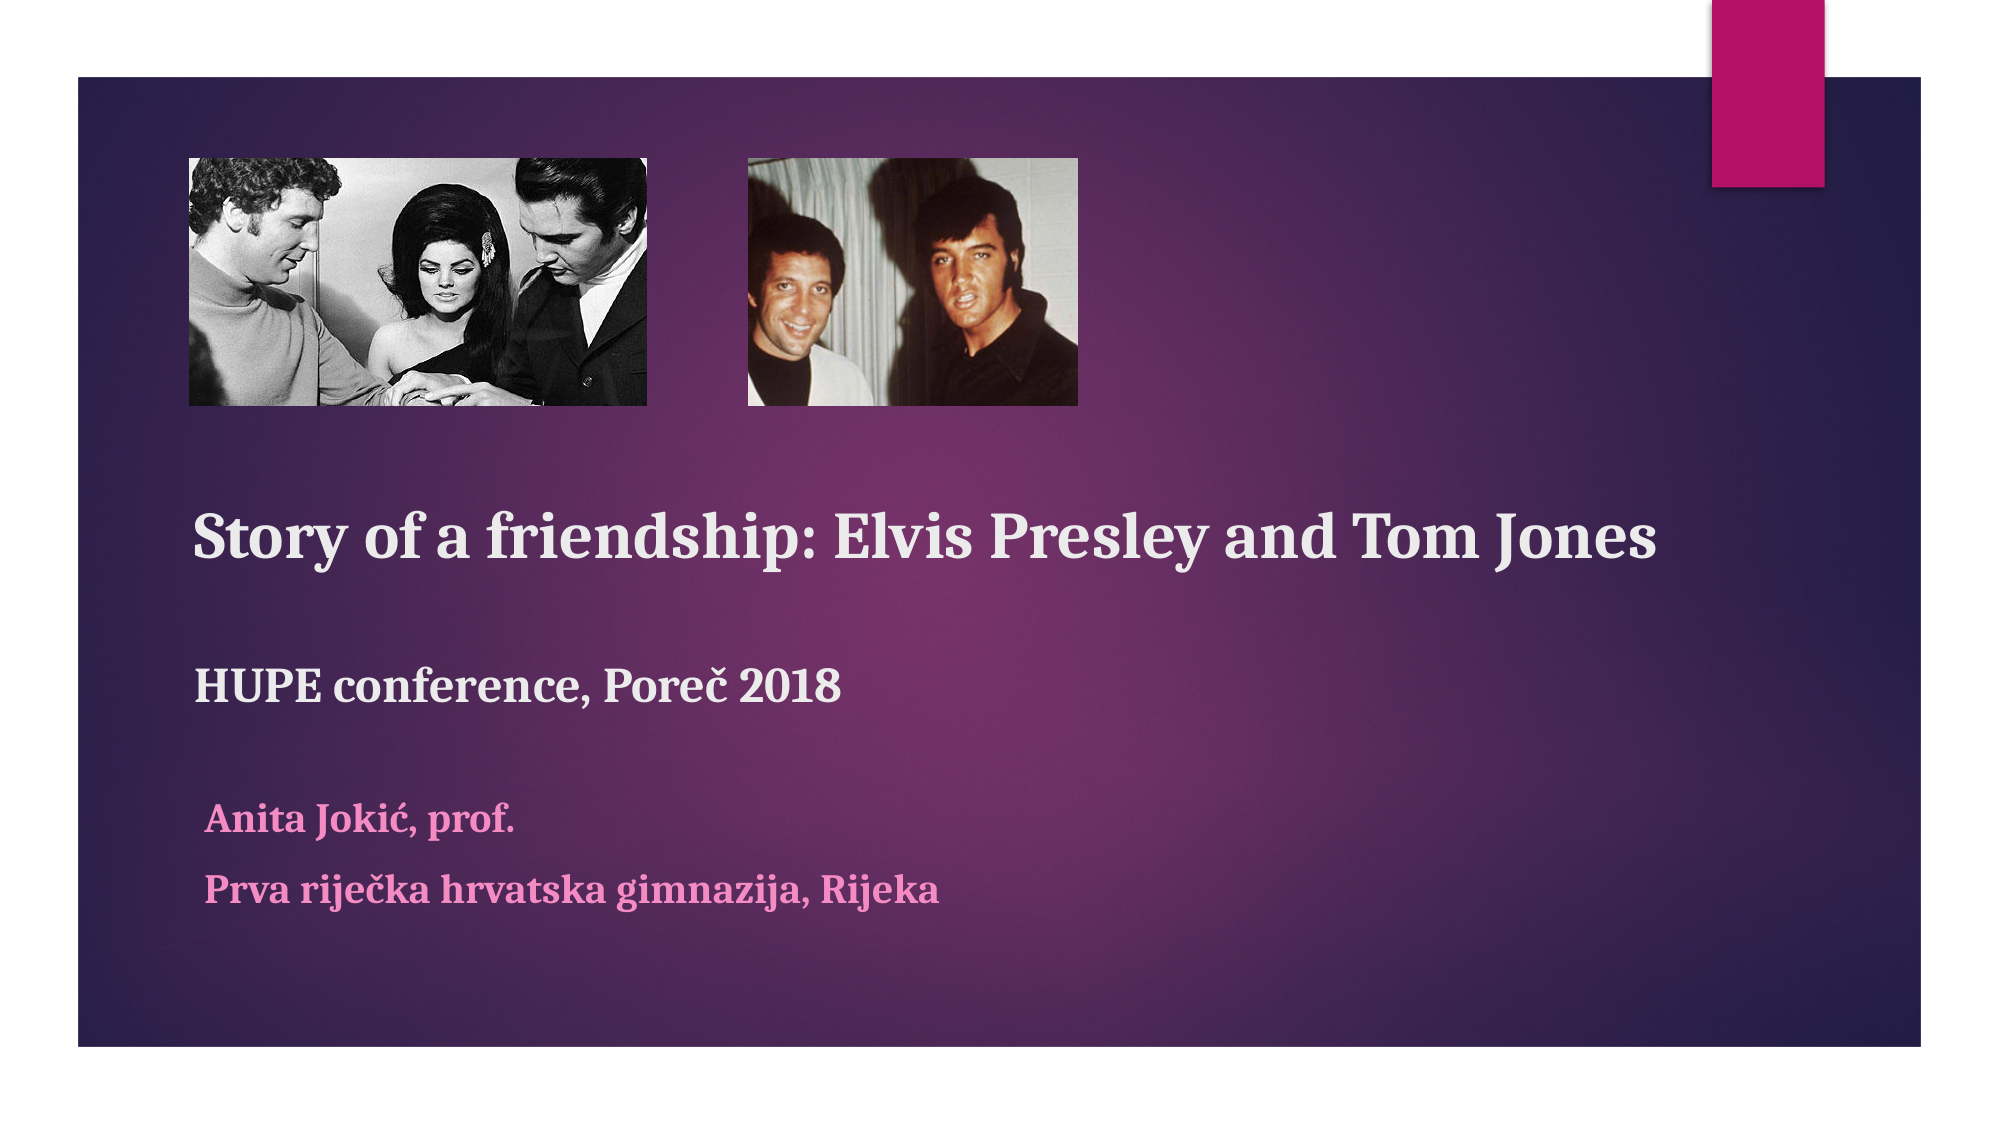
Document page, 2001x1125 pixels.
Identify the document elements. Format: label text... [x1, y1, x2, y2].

title Story of a friendship: Elvis Presley and Tom Jones HUPE conference, Poreč 2018 [179, 498, 1821, 720]
picture [189, 157, 648, 406]
picture [748, 157, 1079, 406]
subtitle Anita Jokić, prof. Prva riječka hrvatska gimnazija, Rijeka [189, 783, 1638, 925]
